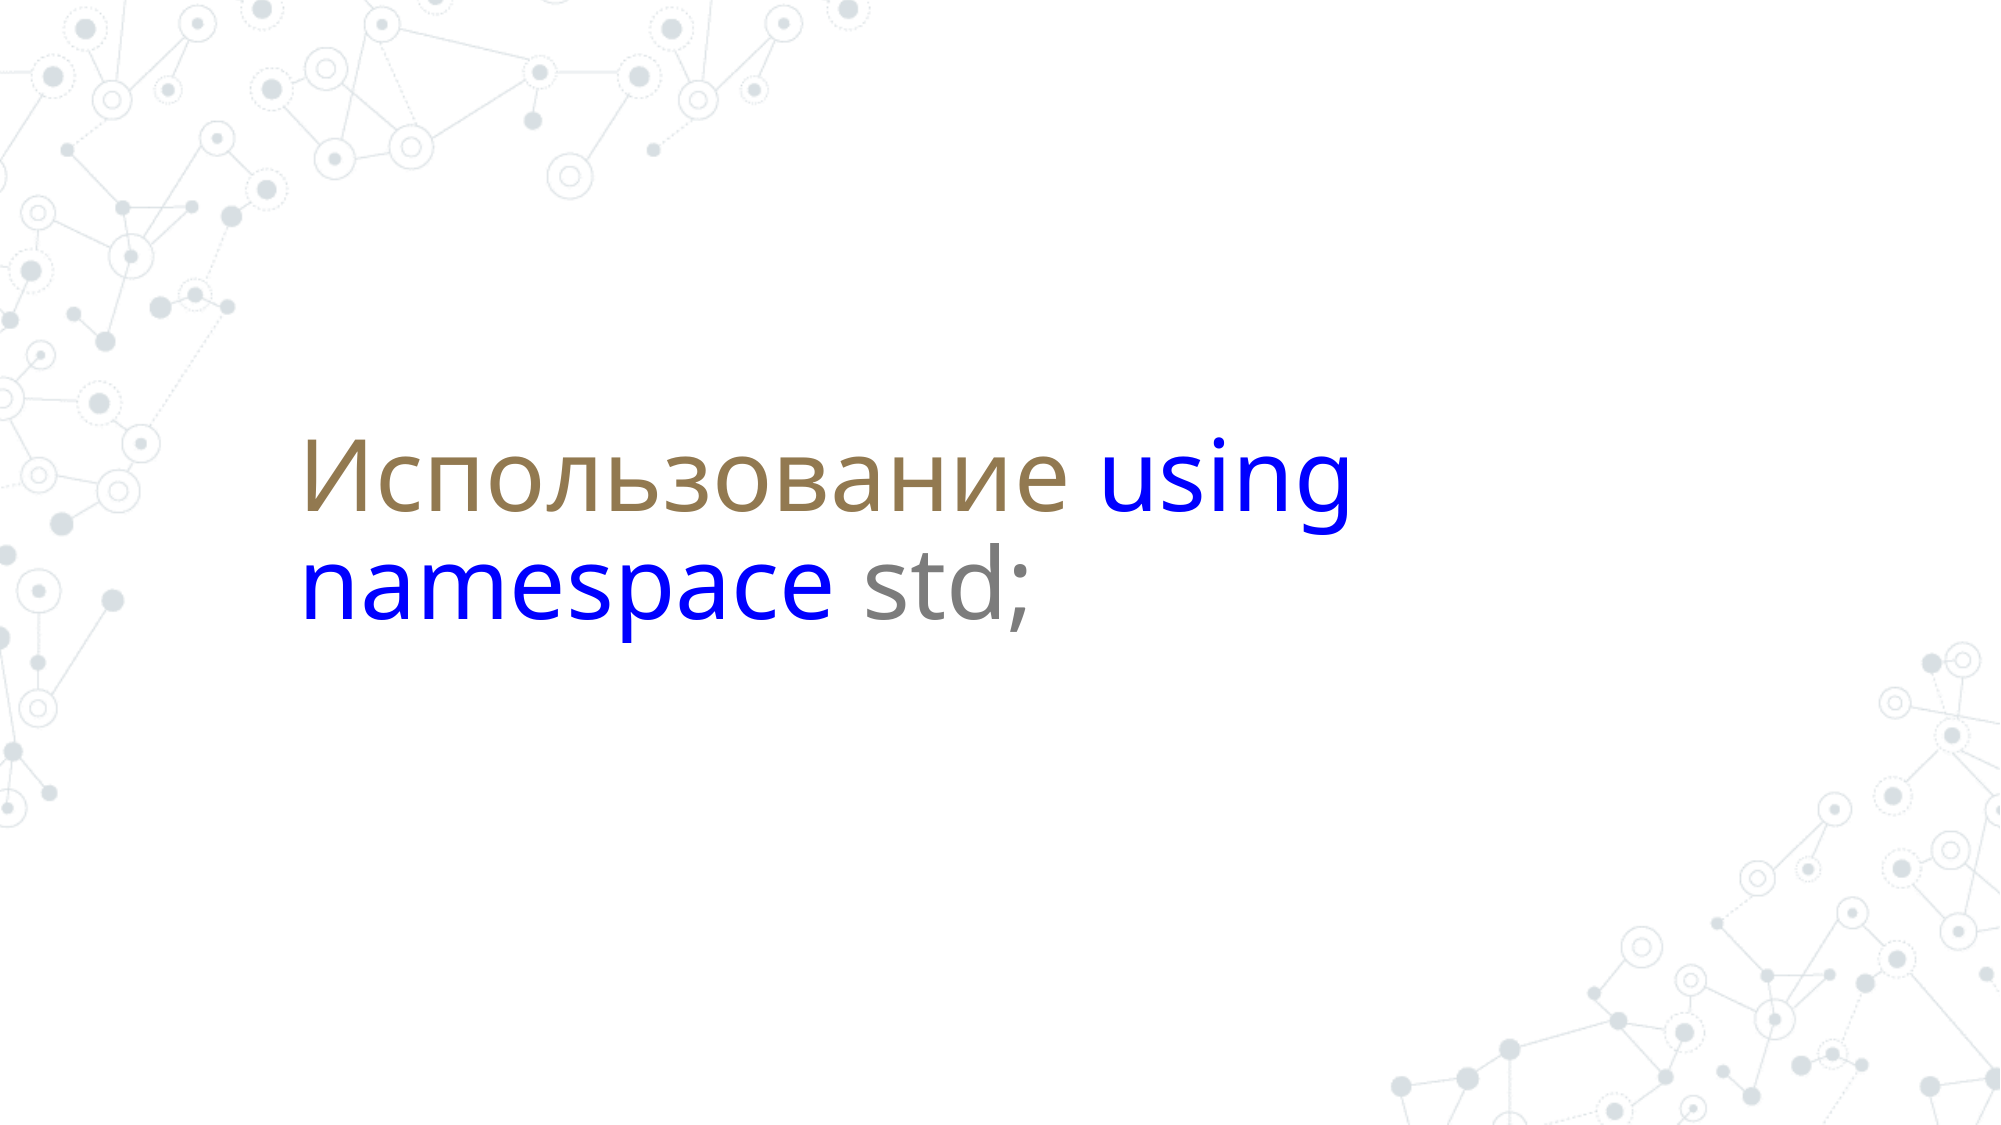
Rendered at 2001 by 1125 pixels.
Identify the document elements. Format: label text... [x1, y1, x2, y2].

title Использование using namespace std; [283, 402, 1703, 649]
